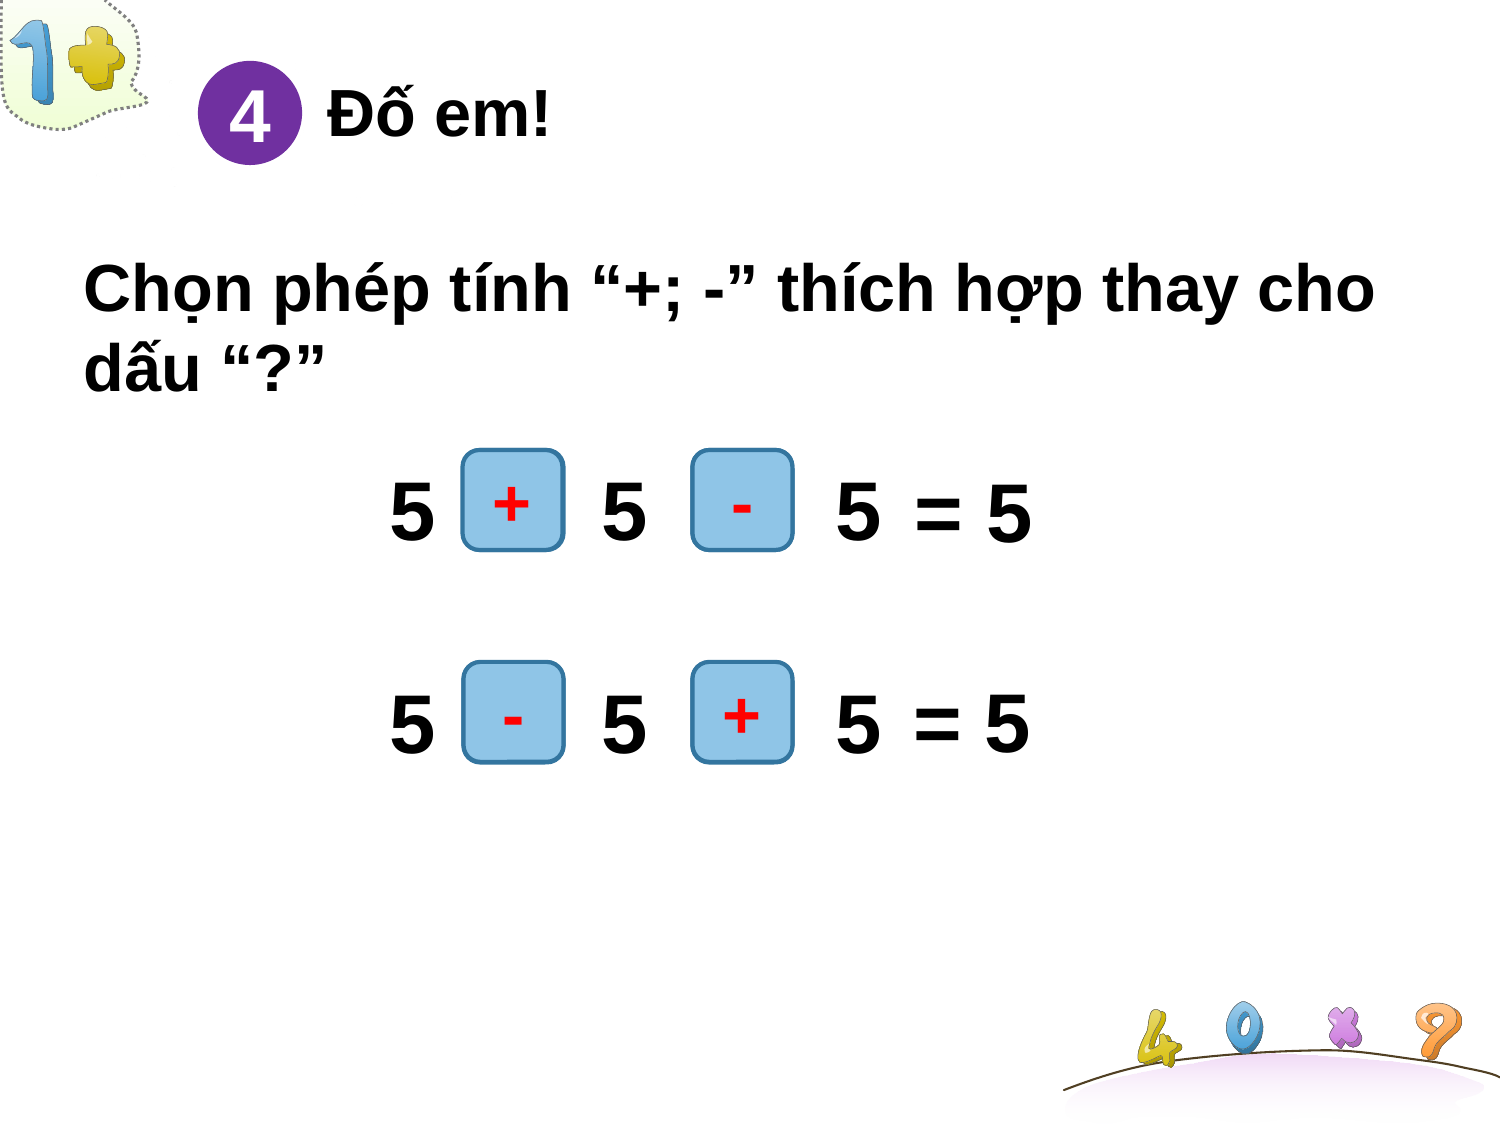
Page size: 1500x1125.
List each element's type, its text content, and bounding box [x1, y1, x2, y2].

text_box 5 [374, 450, 481, 563]
text_box + [690, 659, 795, 764]
text_box 4 [197, 60, 303, 166]
text_box 5 [586, 450, 693, 563]
picture [0, 0, 650, 219]
text_box - [461, 659, 566, 764]
text_box 5 [821, 450, 927, 563]
text_box Chọn phép tính “+; -” thích hợp thay cho dấu “?” [68, 237, 1432, 350]
text_box 5 [821, 662, 898, 775]
text_box - [690, 447, 795, 553]
text_box = 5 [898, 661, 1091, 775]
text_box Đố em! [312, 62, 1500, 175]
text_box 5 [586, 662, 693, 775]
text_box 5 [374, 662, 481, 775]
text_box = 5 [899, 451, 1092, 565]
text_box + [460, 447, 565, 553]
